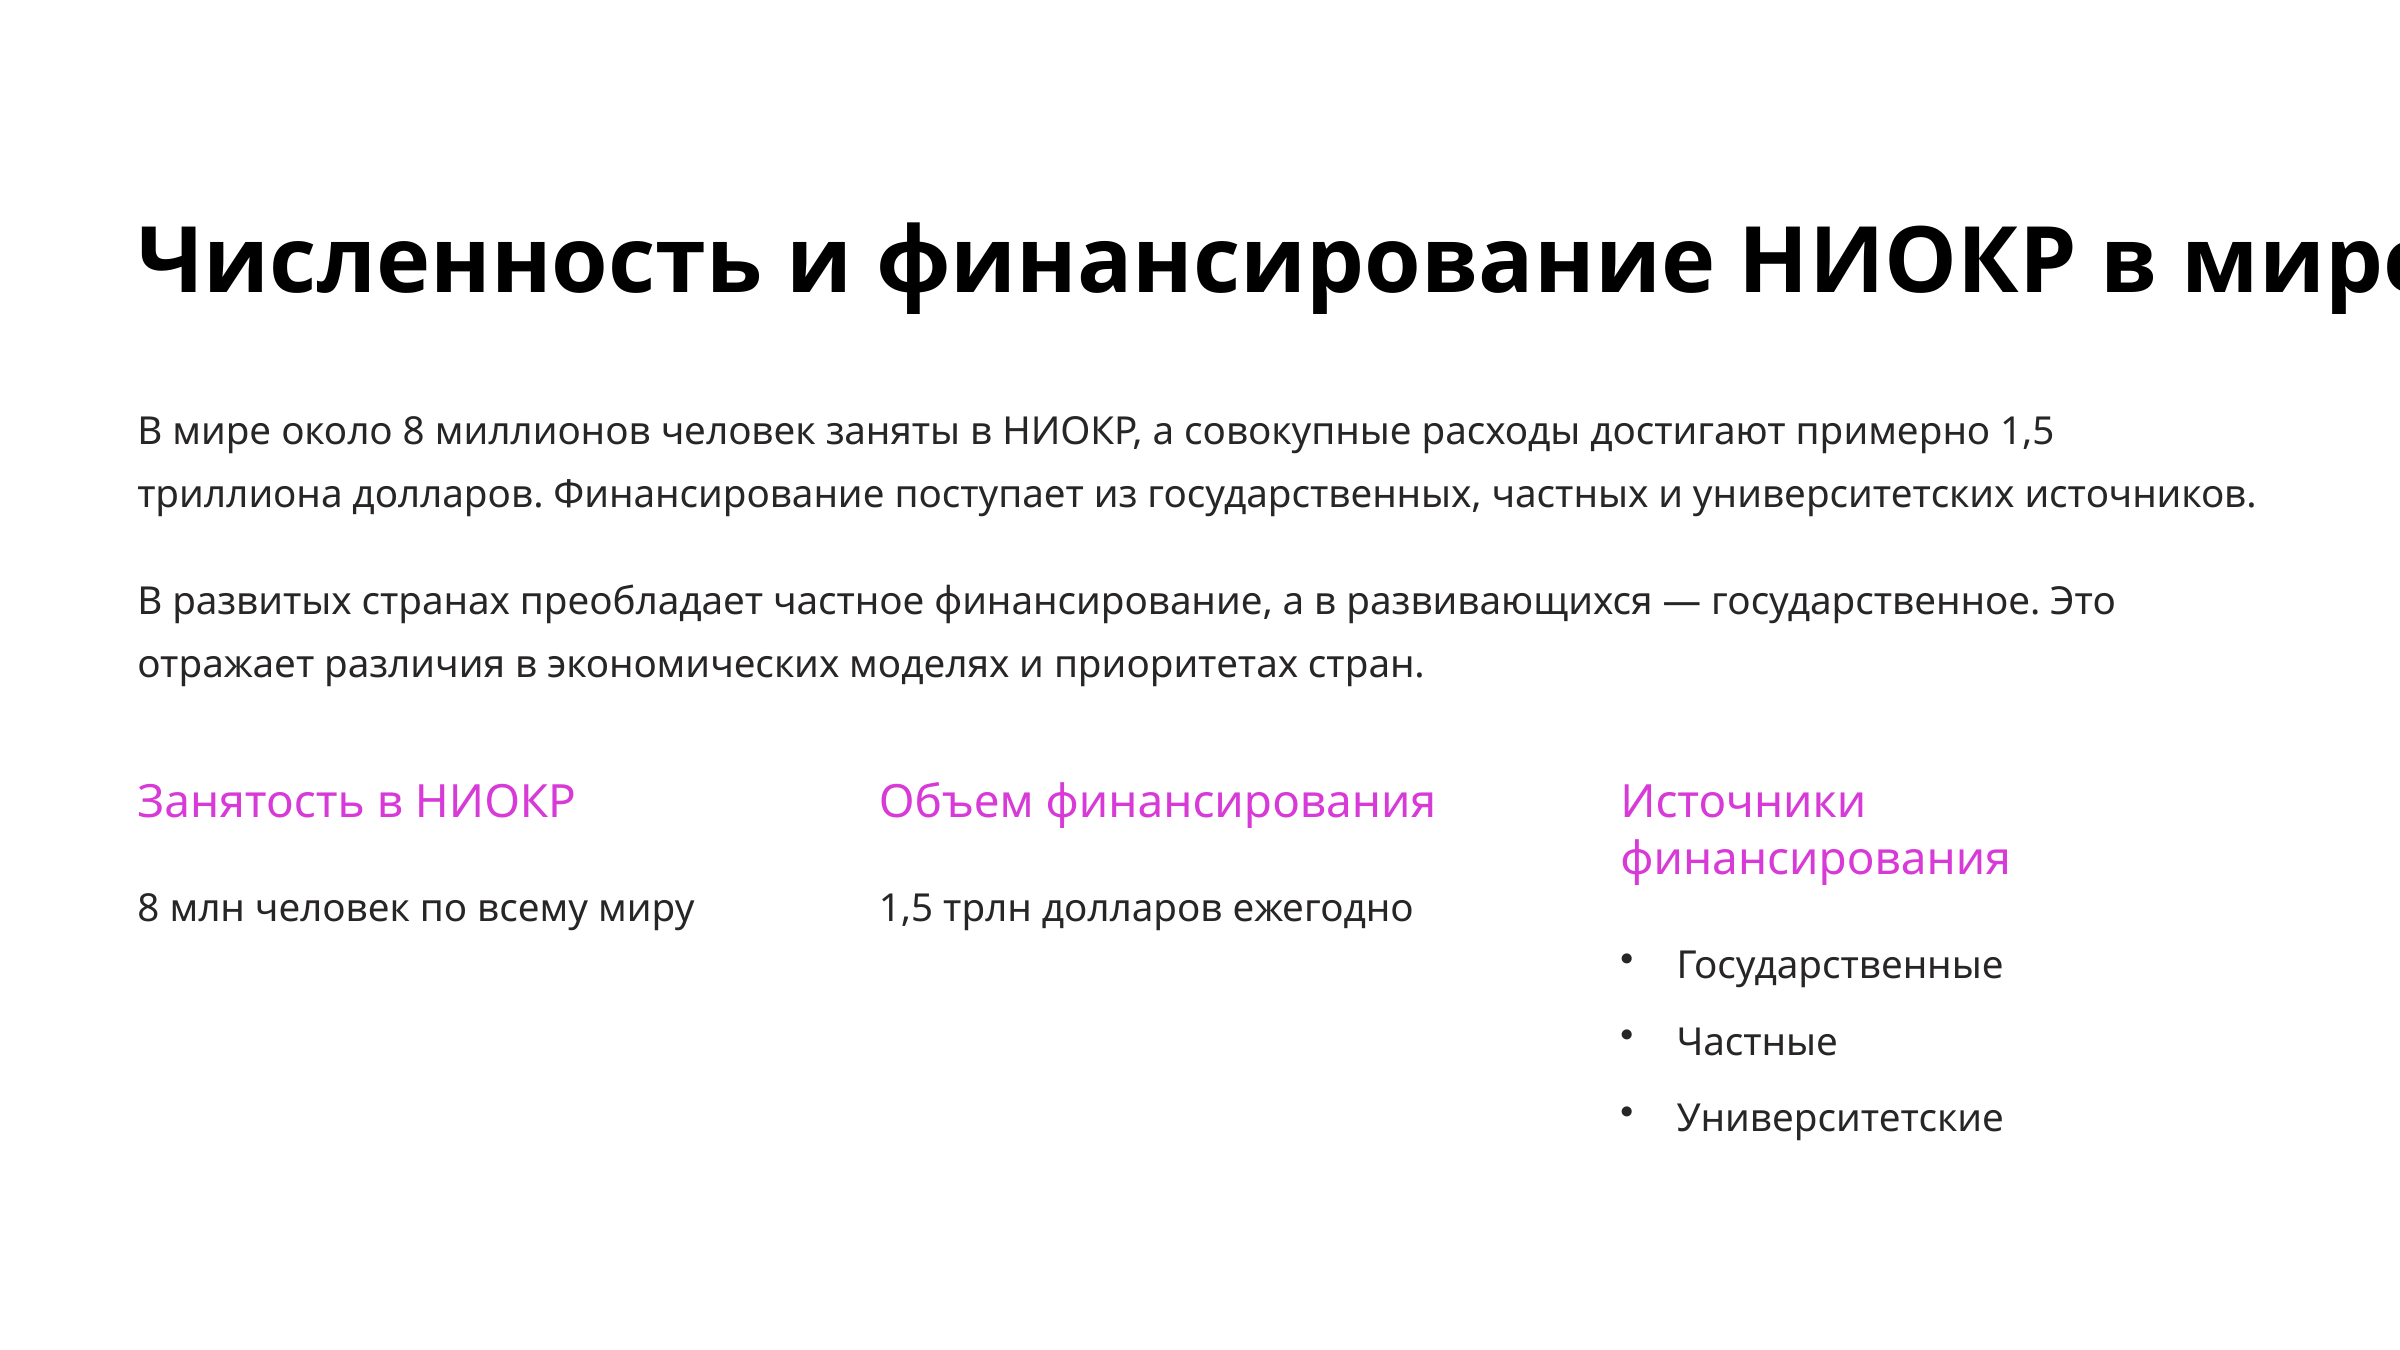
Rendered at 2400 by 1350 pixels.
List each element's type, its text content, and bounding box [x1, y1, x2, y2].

text_box 8 млн человек по всему миру [137, 866, 782, 929]
text_box 1,5 трлн долларов ежегодно [878, 866, 1524, 929]
text_box Источники финансирования [1620, 769, 2265, 885]
text_box Объем финансирования [878, 769, 1422, 827]
text_box Частные [1620, 1000, 2265, 1064]
text_box Занятость в НИОКР [137, 769, 600, 827]
text_box Университетские [1620, 1077, 2265, 1140]
text_box В развитых странах преобладает частное финансирование, а в развивающихся — государственное. Это отражает различия в экономических моделях и приоритетах стран. [137, 560, 2263, 686]
text_box В мире около 8 миллионов человек заняты в НИОКР, а совокупные расходы достигают примерно 1,5 триллиона долларов. Финансирование поступает из государственных, частных и университетских источников. [137, 390, 2263, 516]
text_box Численность и финансирование НИОКР в мире [137, 196, 2260, 312]
text_box Государственные [1620, 923, 2265, 987]
